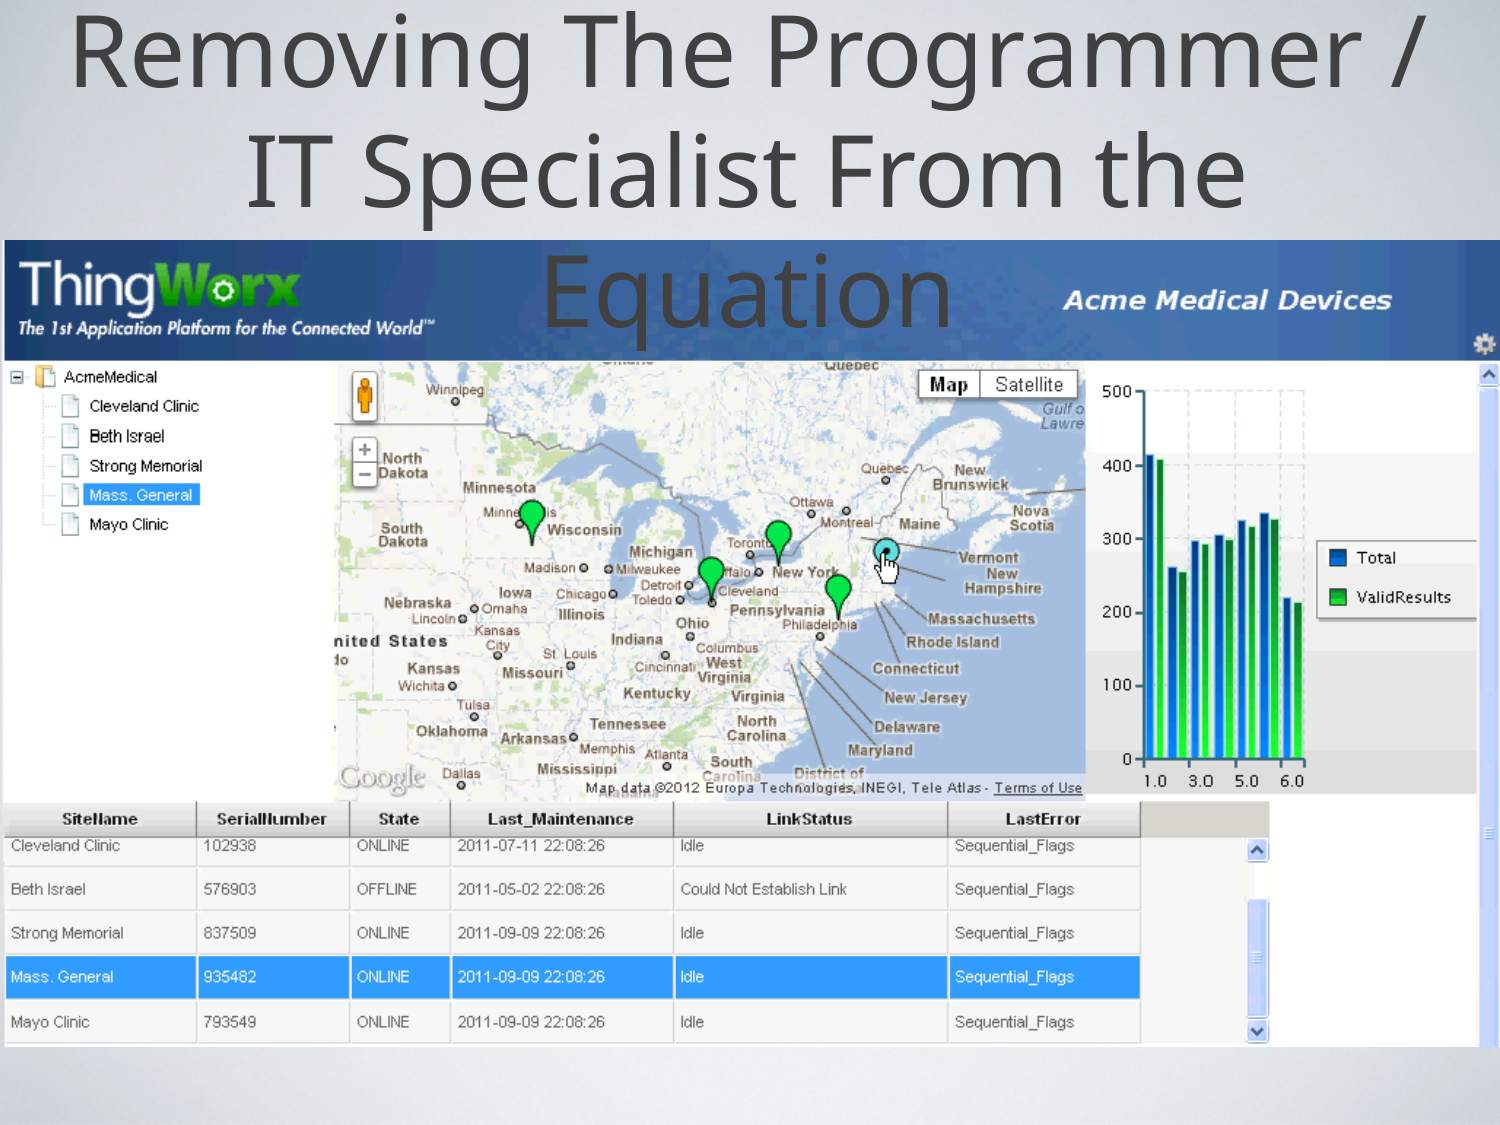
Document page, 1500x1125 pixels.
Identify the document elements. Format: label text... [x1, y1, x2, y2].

picture [0, 0, 1500, 1125]
text_box Removing The Programmer / IT Specialist From the Equation [42, 0, 1453, 168]
